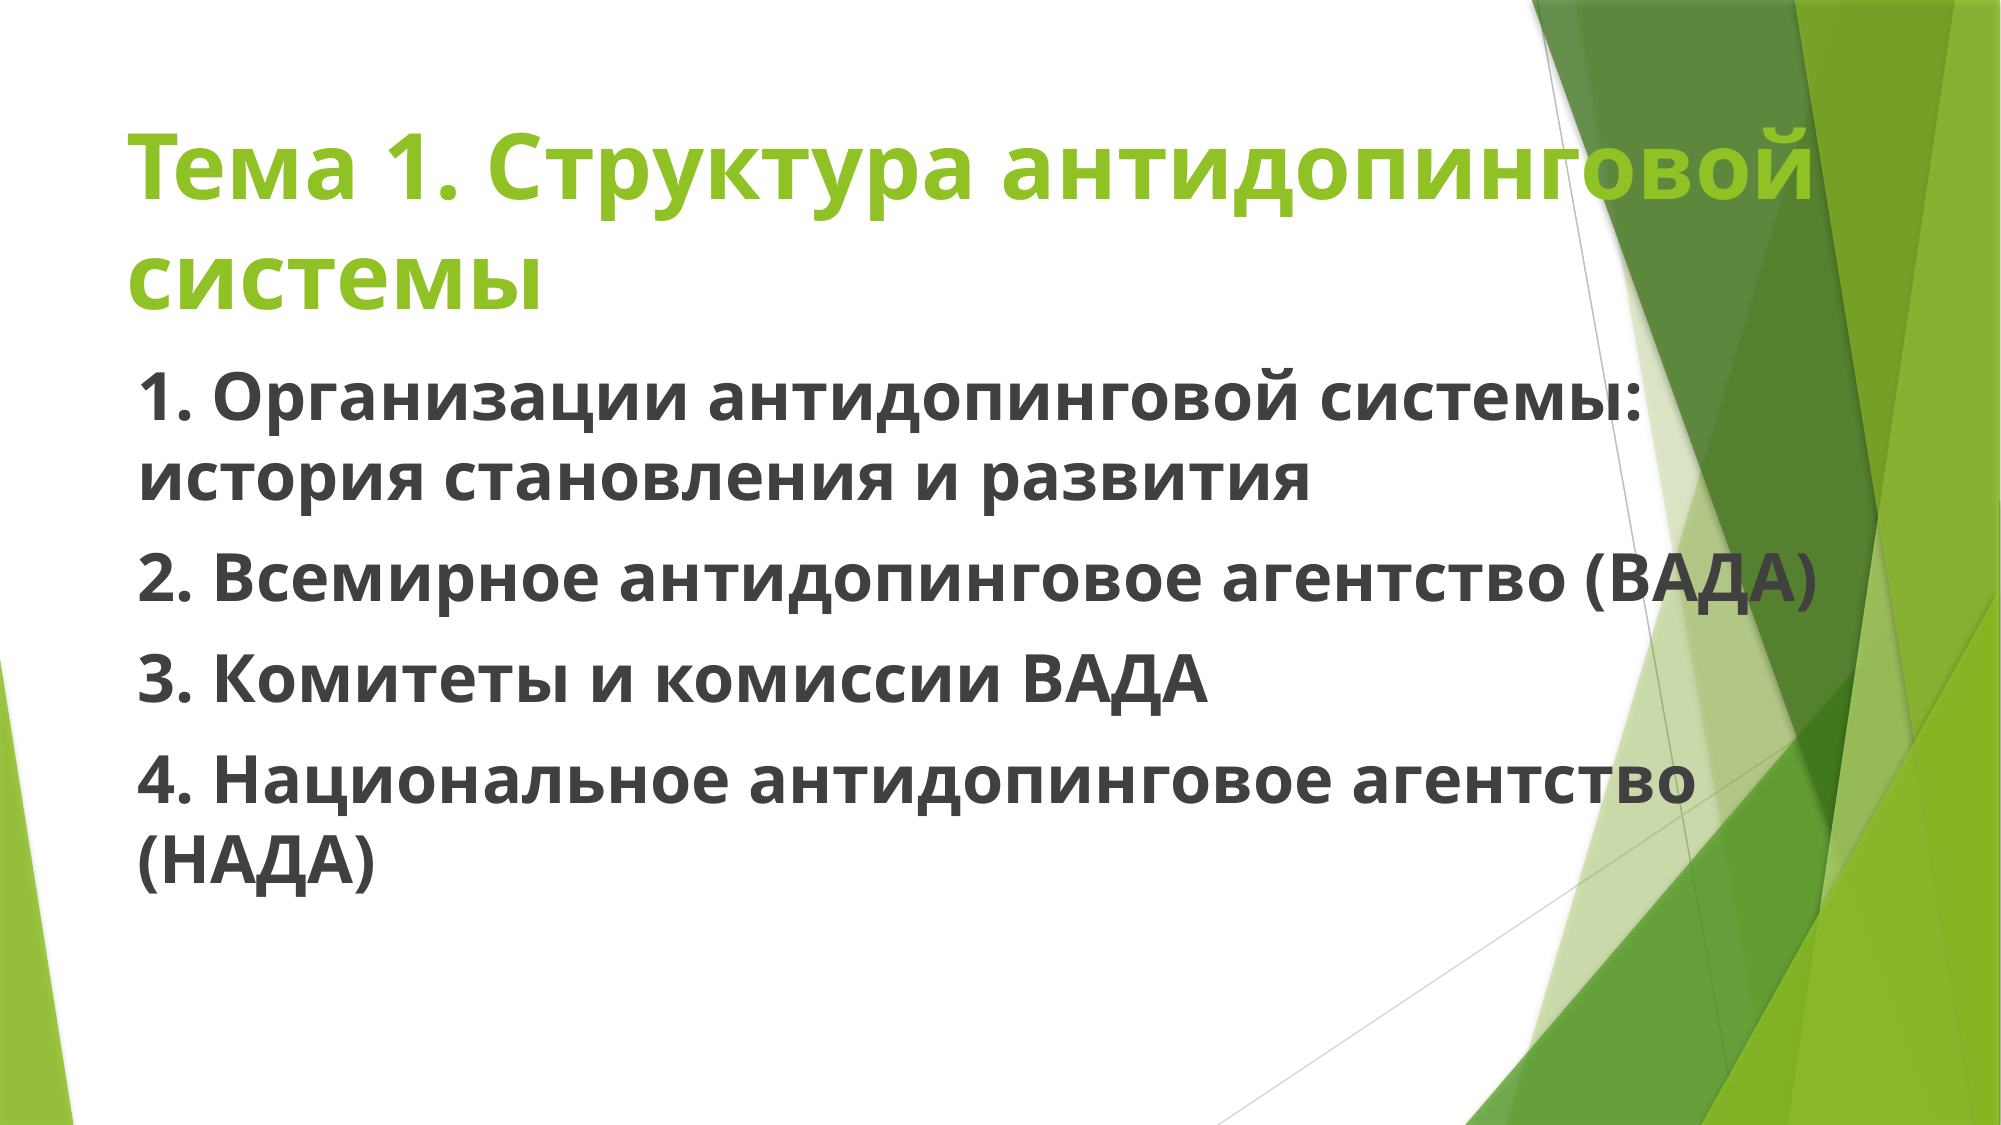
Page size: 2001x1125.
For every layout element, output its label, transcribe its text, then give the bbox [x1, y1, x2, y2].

title Тема 1. Структура антидопинговой системы [111, 99, 1871, 225]
list 1. Организации антидопинговой системы: история становления и развития 2. Всемирное антидопинговое агентство (ВАДА) 3. Комитеты и комиссии ВАДА 4. Национальное антидопинговое агентство (НАДА) [122, 346, 1909, 1088]
